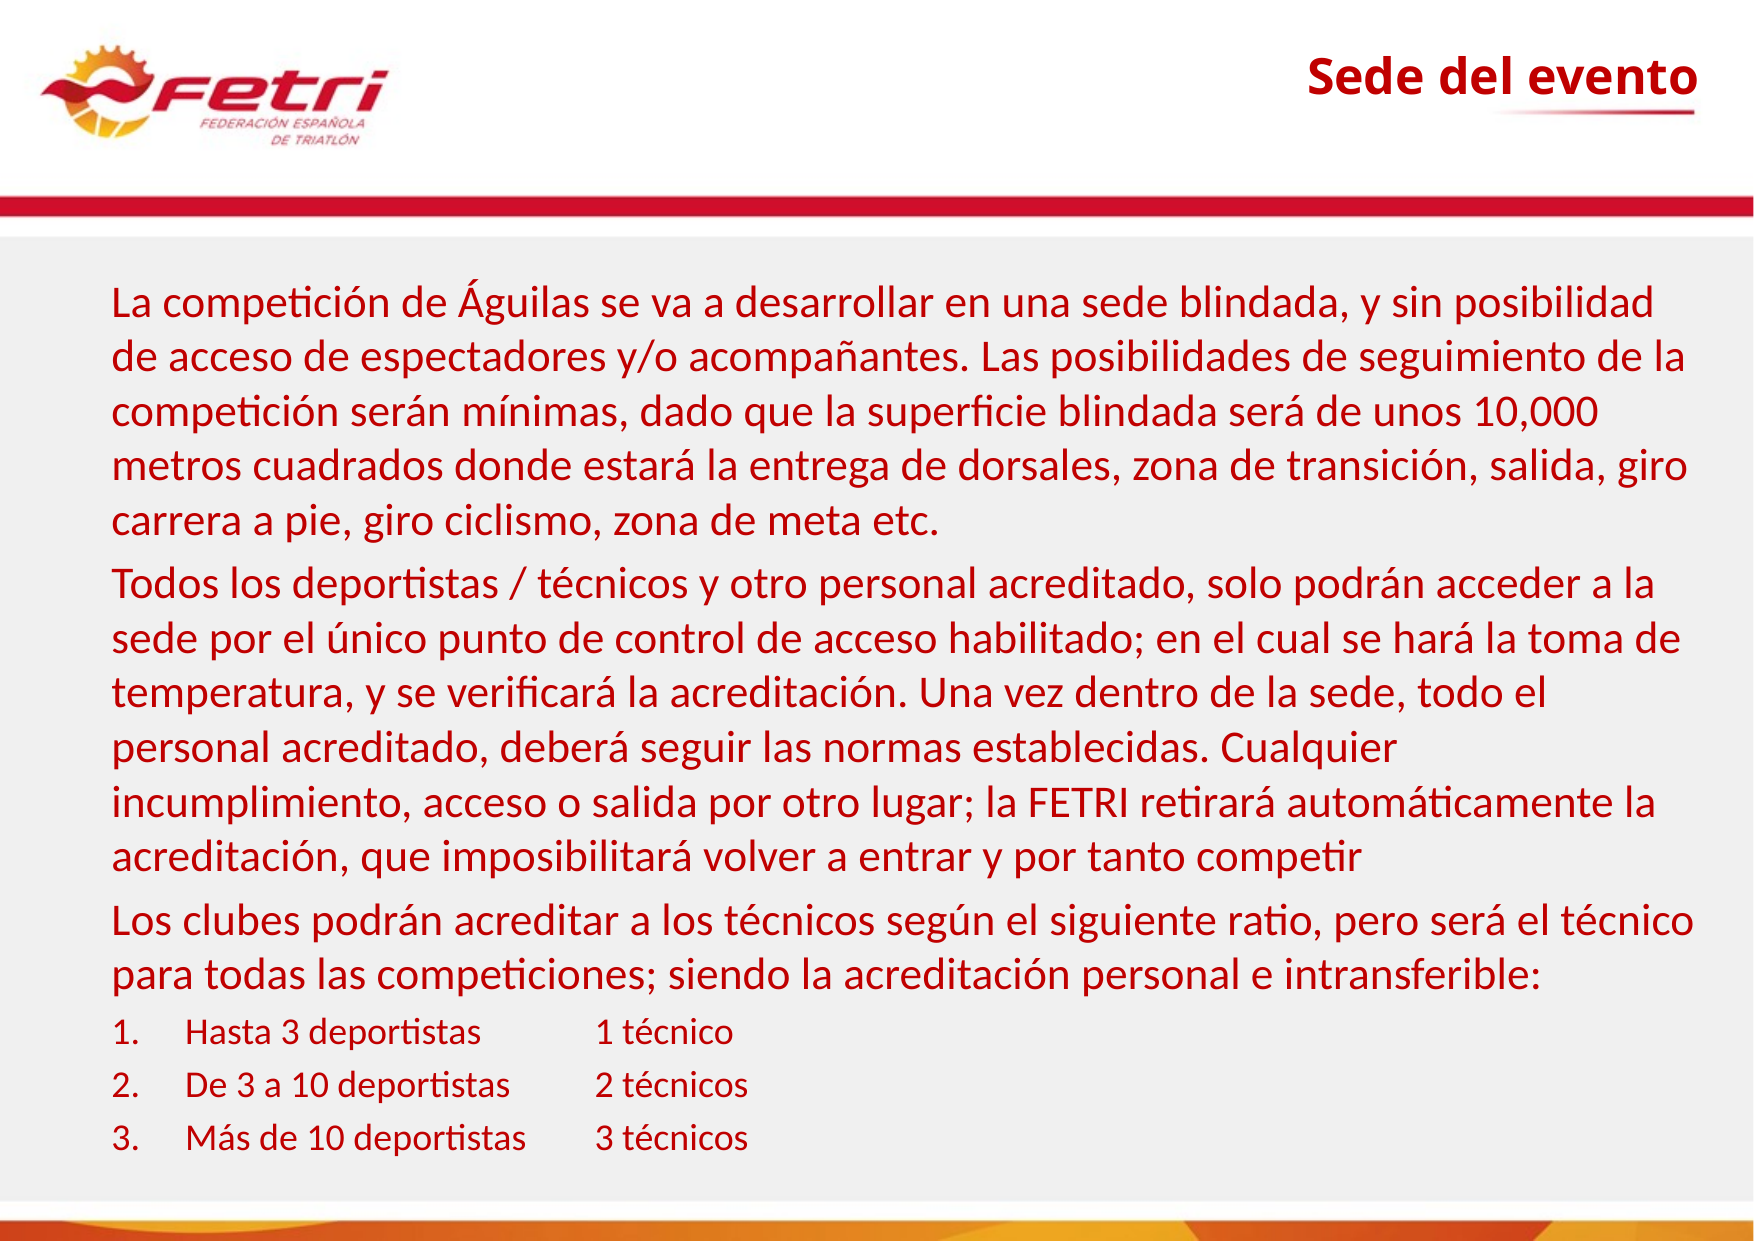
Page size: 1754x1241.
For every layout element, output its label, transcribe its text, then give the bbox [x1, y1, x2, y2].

picture [0, 0, 1754, 1241]
subtitle La competición de Águilas se va a desarrollar en una sede blindada, y sin posibilidad de acceso de espectadores y/o acompañantes. Las posibilidades de seguimiento de la competición serán mínimas, dado que la superficie blindada será de unos 10,000 metros cuadrados donde estará la entrega de dorsales, zona de transición, salida, giro carrera a pie, giro ciclismo, zona de meta etc. Todos los deportistas / técnicos y otro personal acreditado, solo podrán acceder a la sede por el único punto de control de acceso habilitado; en el cual se hará la toma de temperatura, y se verificará la acreditación. Una vez dentro de la sede, todo el personal acreditado, deberá seguir las normas establecidas. Cualquier incumplimiento, acceso o salida por otro lugar; la FETRI retirará automáticamente la acreditación, que imposibilitará volver a entrar y por tanto competir Los clubes podrán acreditar a los técnicos según el siguiente ratio, pero será el técnico para todas las competiciones; siendo la acreditación personal e intransferible: Hasta 3 deportistas 1 técnico De 3 a 10 deportistas 2 técnicos Más de 10 deportistas 3 técnicos [94, 262, 1717, 1181]
text_box Sede del evento [997, 25, 1717, 123]
